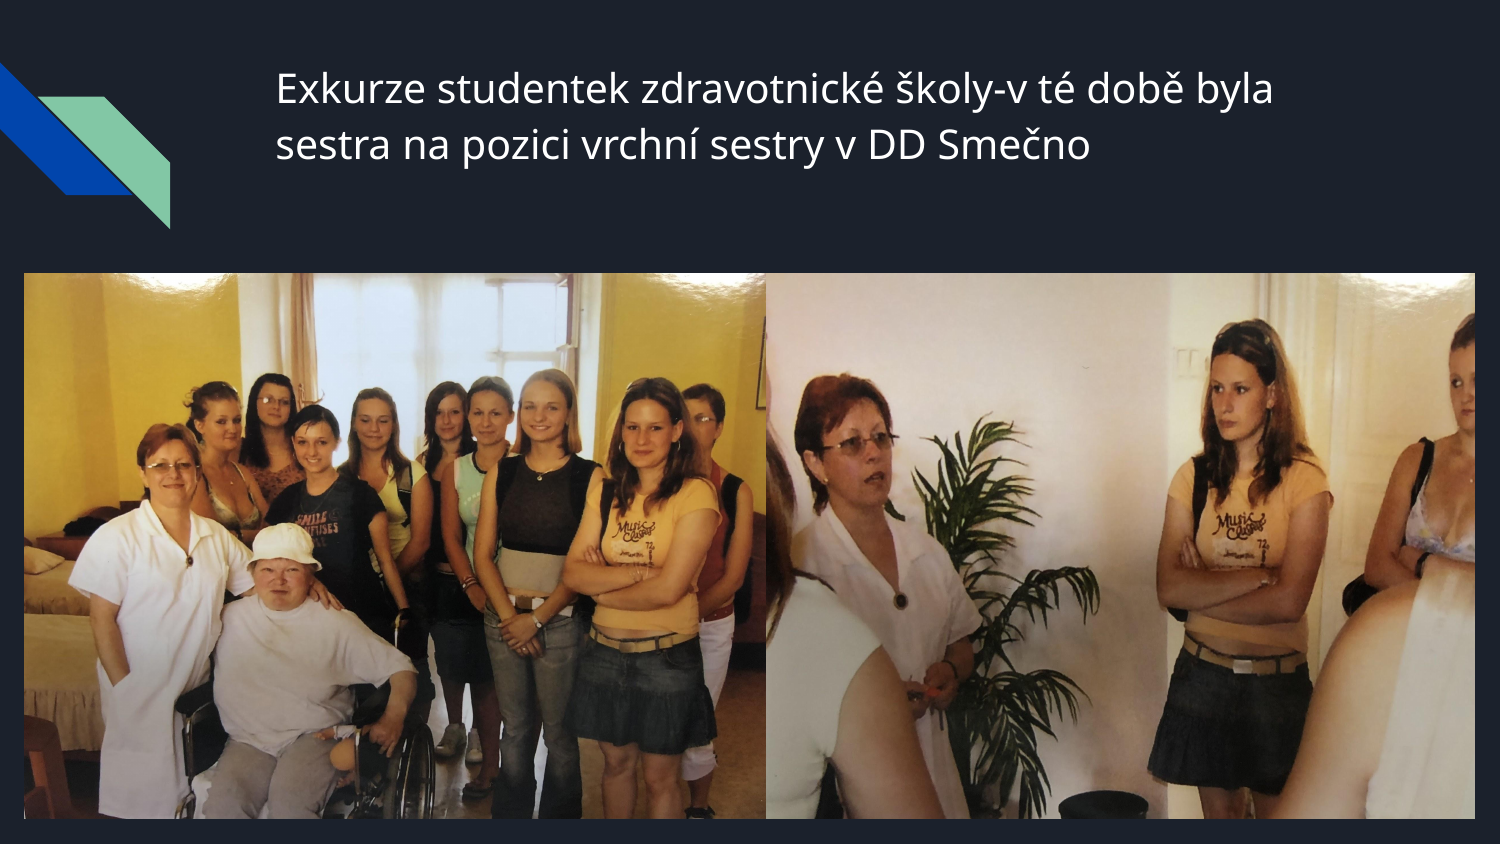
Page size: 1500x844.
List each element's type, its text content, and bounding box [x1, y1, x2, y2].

picture [24, 273, 1476, 819]
title Exkurze studentek zdravotnické školy-v té době byla sestra na pozici vrchní sestry v DD Smečno [260, 44, 1333, 189]
